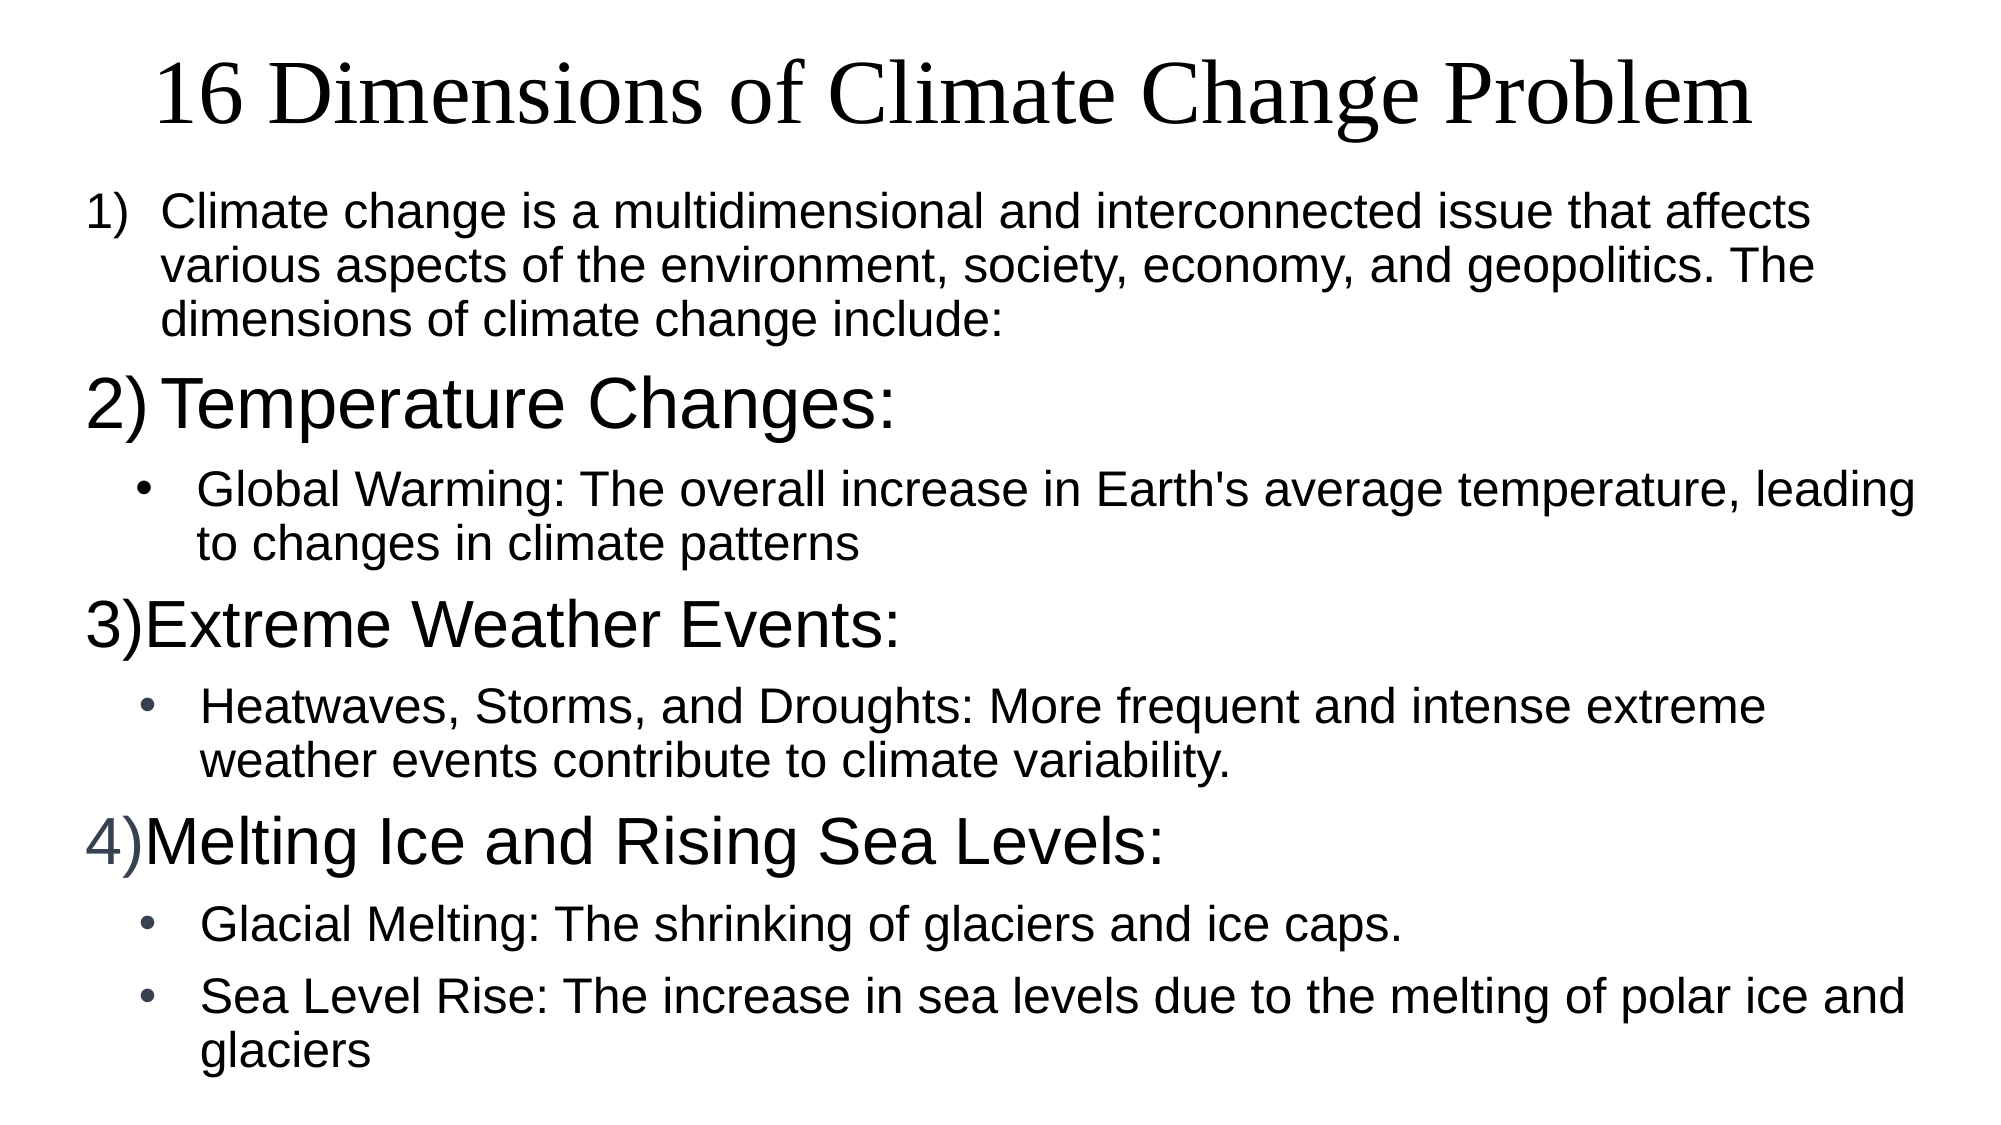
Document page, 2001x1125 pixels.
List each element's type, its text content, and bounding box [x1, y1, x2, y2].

list Climate change is a multidimensional and interconnected issue that affects various aspects of the environment, society, economy, and geopolitics. The dimensions of climate change include: Temperature Changes: Global Warming: The overall increase in Earth's average temperature, leading to changes in climate patterns Extreme Weather Events: Heatwaves, Storms, and Droughts: More frequent and intense extreme weather events contribute to climate variability. Melting Ice and Rising Sea Levels: Glacial Melting: The shrinking of glaciers and ice caps. Sea Level Rise: The increase in sea levels due to the melting of polar ice and glaciers [70, 178, 1953, 1066]
title 16 Dimensions of Climate Change Problem [137, 0, 1863, 178]
